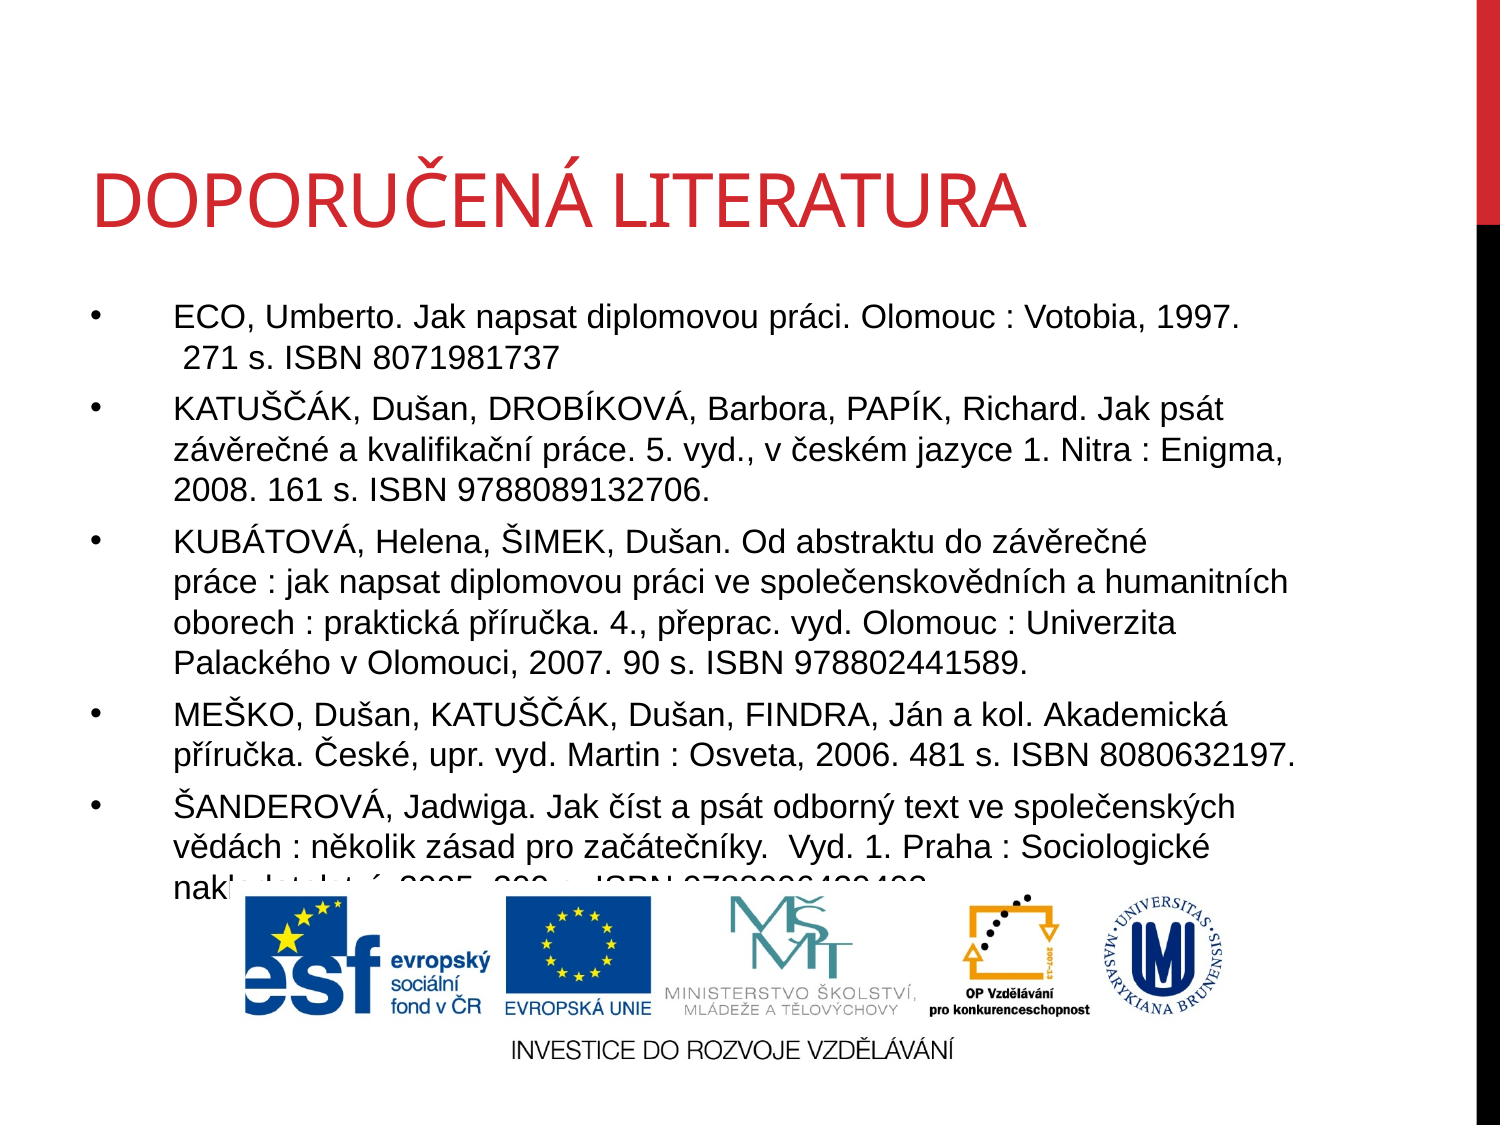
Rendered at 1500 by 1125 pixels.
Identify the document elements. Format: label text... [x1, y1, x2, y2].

list ECO, Umberto. Jak napsat diplomovou práci. Olomouc : Votobia, 1997. 271 s. ISBN 8071981737 KATUŠČÁK, Dušan, DROBÍKOVÁ, Barbora, PAPÍK, Richard. Jak psát závěrečné a kvalifikační práce. 5. vyd., v českém jazyce 1. Nitra : Enigma, 2008. 161 s. ISBN 9788089132706. KUBÁTOVÁ, Helena, ŠIMEK, Dušan. Od abstraktu do závěrečné práce : jak napsat diplomovou práci ve společenskovědních a humanitních oborech : praktická příručka. 4., přeprac. vyd. Olomouc : Univerzita Palackého v Olomouci, 2007. 90 s. ISBN 978802441589. MEŠKO, Dušan, KATUŠČÁK, Dušan, FINDRA, Ján a kol. Akademická příručka. České, upr. vyd. Martin : Osveta, 2006. 481 s. ISBN 8080632197. ŠANDEROVÁ, Jadwiga. Jak číst a psát odborný text ve společenských vědách : několik zásad pro začátečníky. Vyd. 1. Praha : Sociologické nakladatelství, 2005. 209 s. ISBN 9788006429403 [75, 287, 1325, 1005]
title Doporučená literatura [75, 24, 1329, 250]
picture [229, 880, 1238, 1075]
